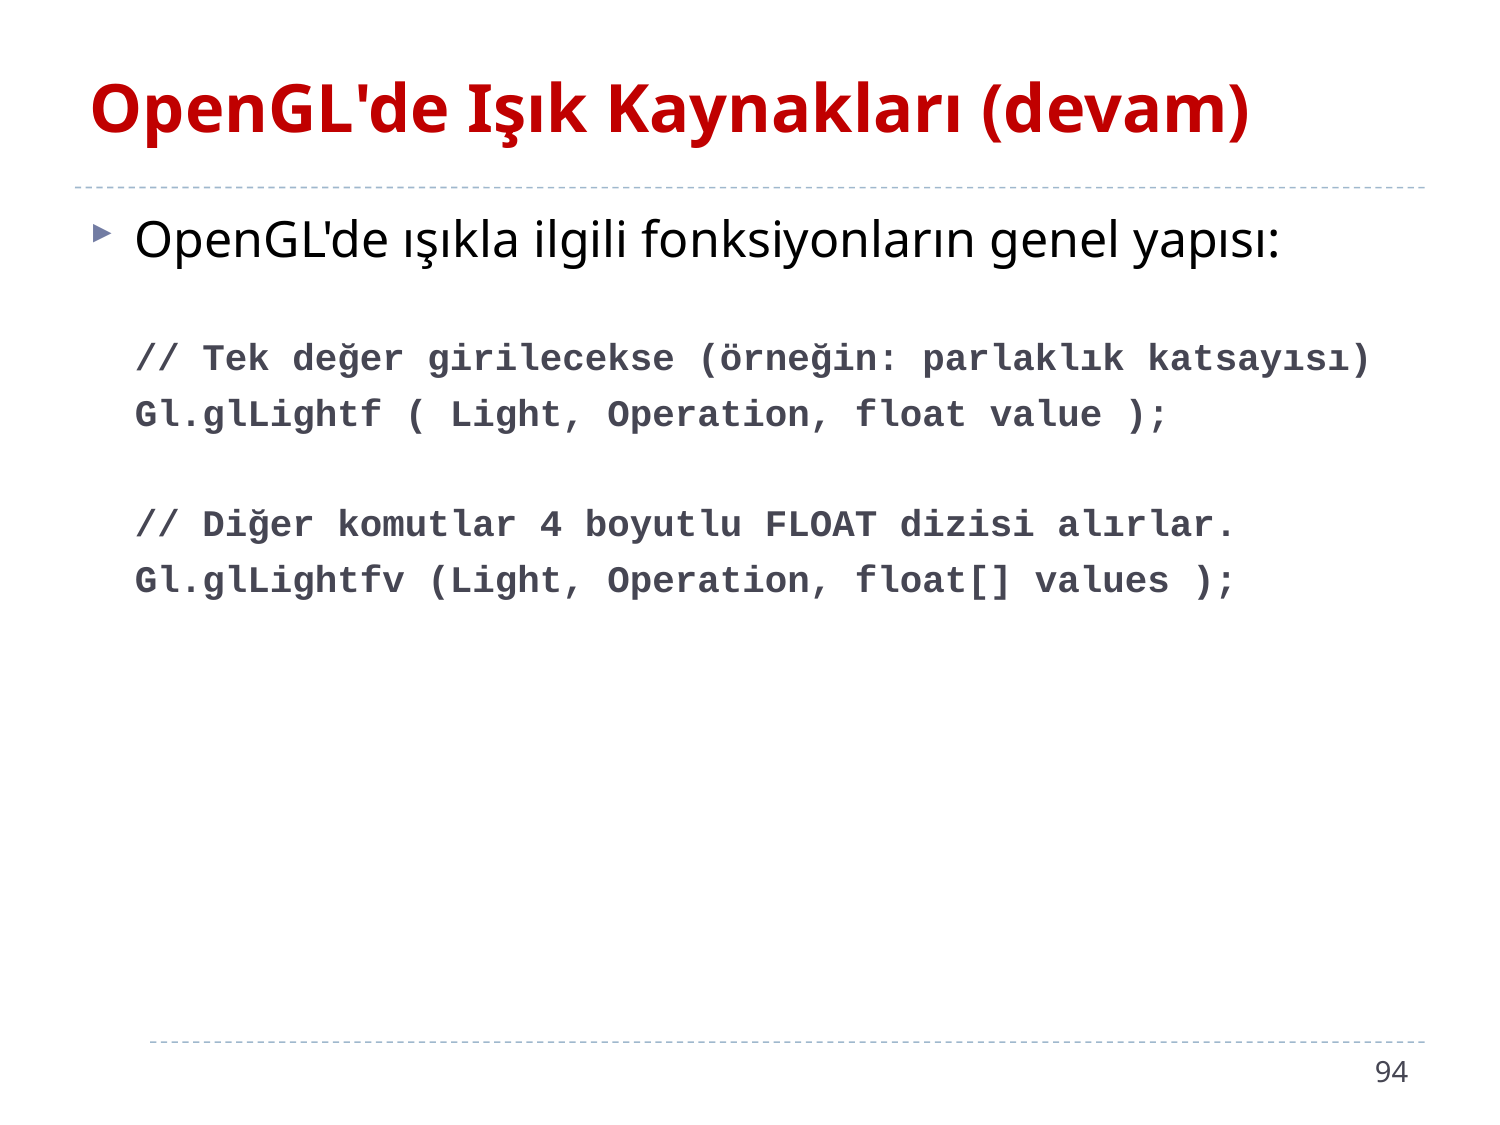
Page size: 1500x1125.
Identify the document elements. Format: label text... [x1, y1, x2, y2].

title OpenGL'de Işık Kaynakları (devam) [75, 24, 1425, 188]
list OpenGL'de ışıkla ilgili fonksiyonların genel yapısı: // Tek değer girilecekse (örneğin: parlaklık katsayısı) Gl.glLightf ( Light, Operation, float value ); // Diğer komutlar 4 boyutlu FLOAT dizisi alırlar. Gl.glLightfv (Light, Operation, float[] values ); [75, 200, 1425, 1010]
slide_number 94 [1074, 1045, 1424, 1106]
